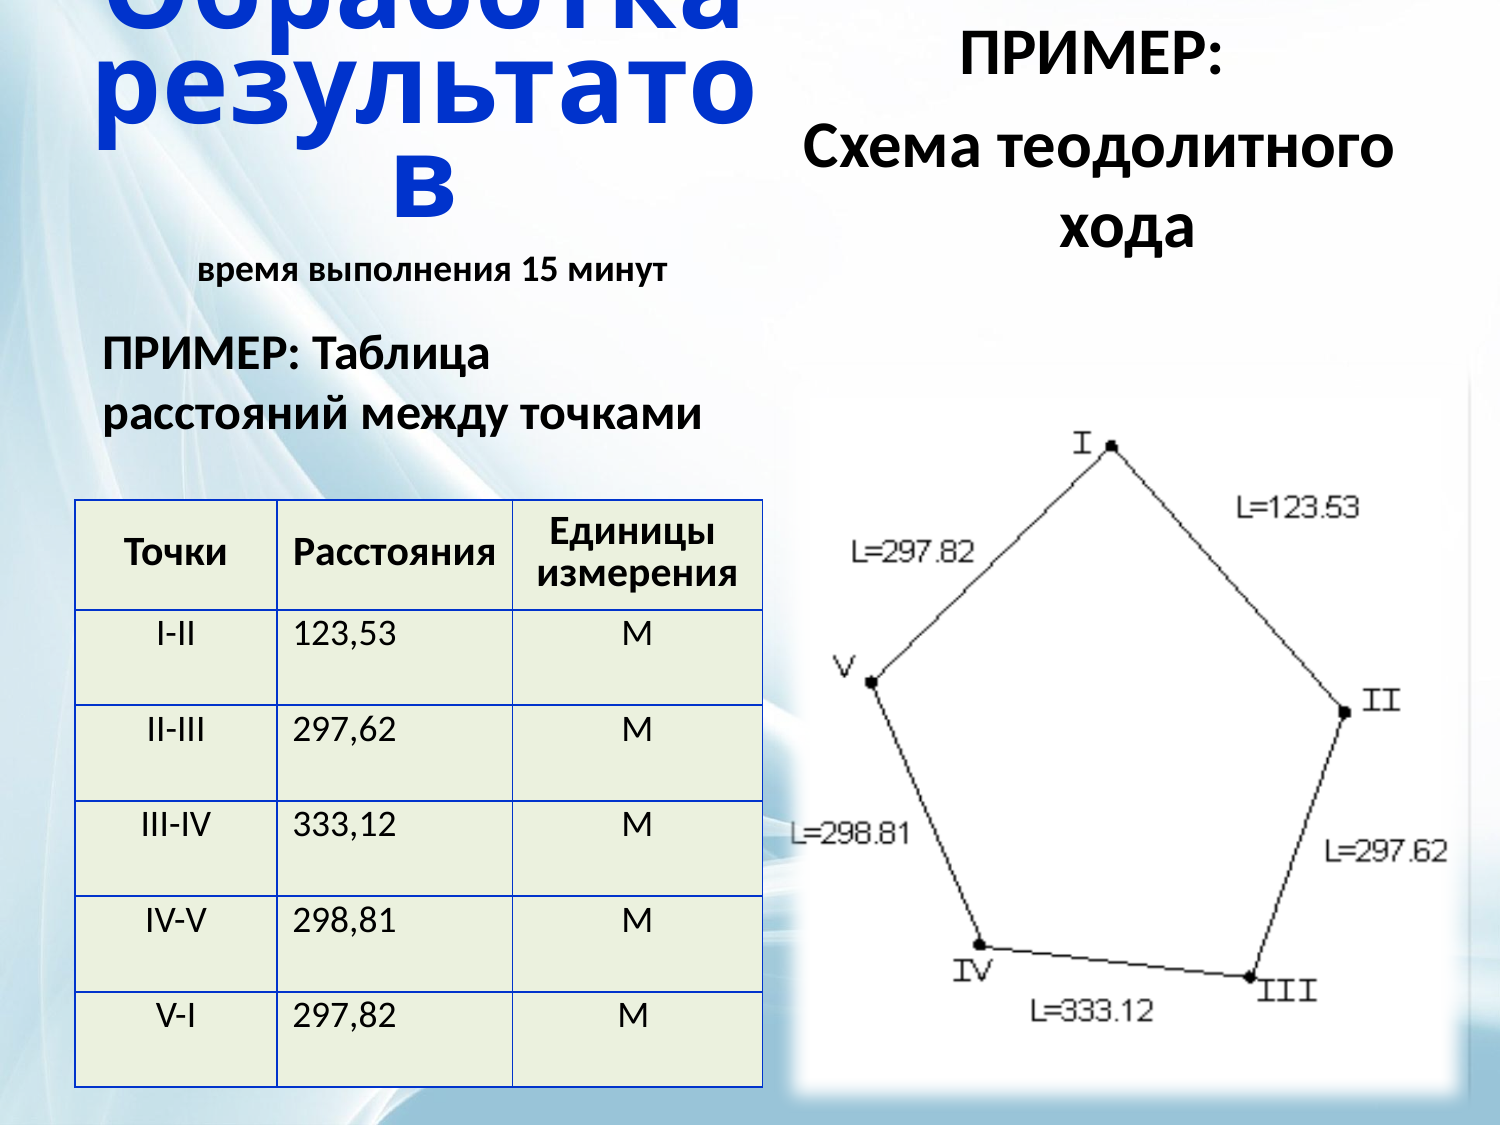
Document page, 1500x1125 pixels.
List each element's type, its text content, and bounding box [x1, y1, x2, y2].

table_cell 123,53 [278, 611, 512, 704]
title Обработка результатов время выполнения 15 минут [75, 69, 774, 300]
table_cell III-IV [76, 802, 276, 895]
table_cell II-III [76, 706, 276, 800]
table_cell М [513, 802, 762, 895]
list ПРИМЕР: Таблица расстояний между точками [0, 0, 1500, 1125]
table_header Единицы измерения [513, 501, 762, 609]
table_cell IV-V [76, 897, 276, 991]
table_header Точки [76, 501, 276, 609]
table_cell М [513, 611, 762, 704]
table_header Расстояния [278, 501, 512, 609]
table_cell М [513, 993, 762, 1086]
table_cell М [513, 706, 762, 800]
list ПРИМЕР: Схема теодолитного хода [774, 0, 1425, 361]
picture [774, 362, 1476, 1113]
table_cell 333,12 [278, 802, 512, 895]
table_cell 297,82 [278, 993, 512, 1086]
table_cell V-I [76, 993, 276, 1086]
table_cell 298,81 [278, 897, 512, 991]
table_cell I-II [76, 611, 276, 704]
table_cell М [513, 897, 762, 991]
table_cell 297,62 [278, 706, 512, 800]
